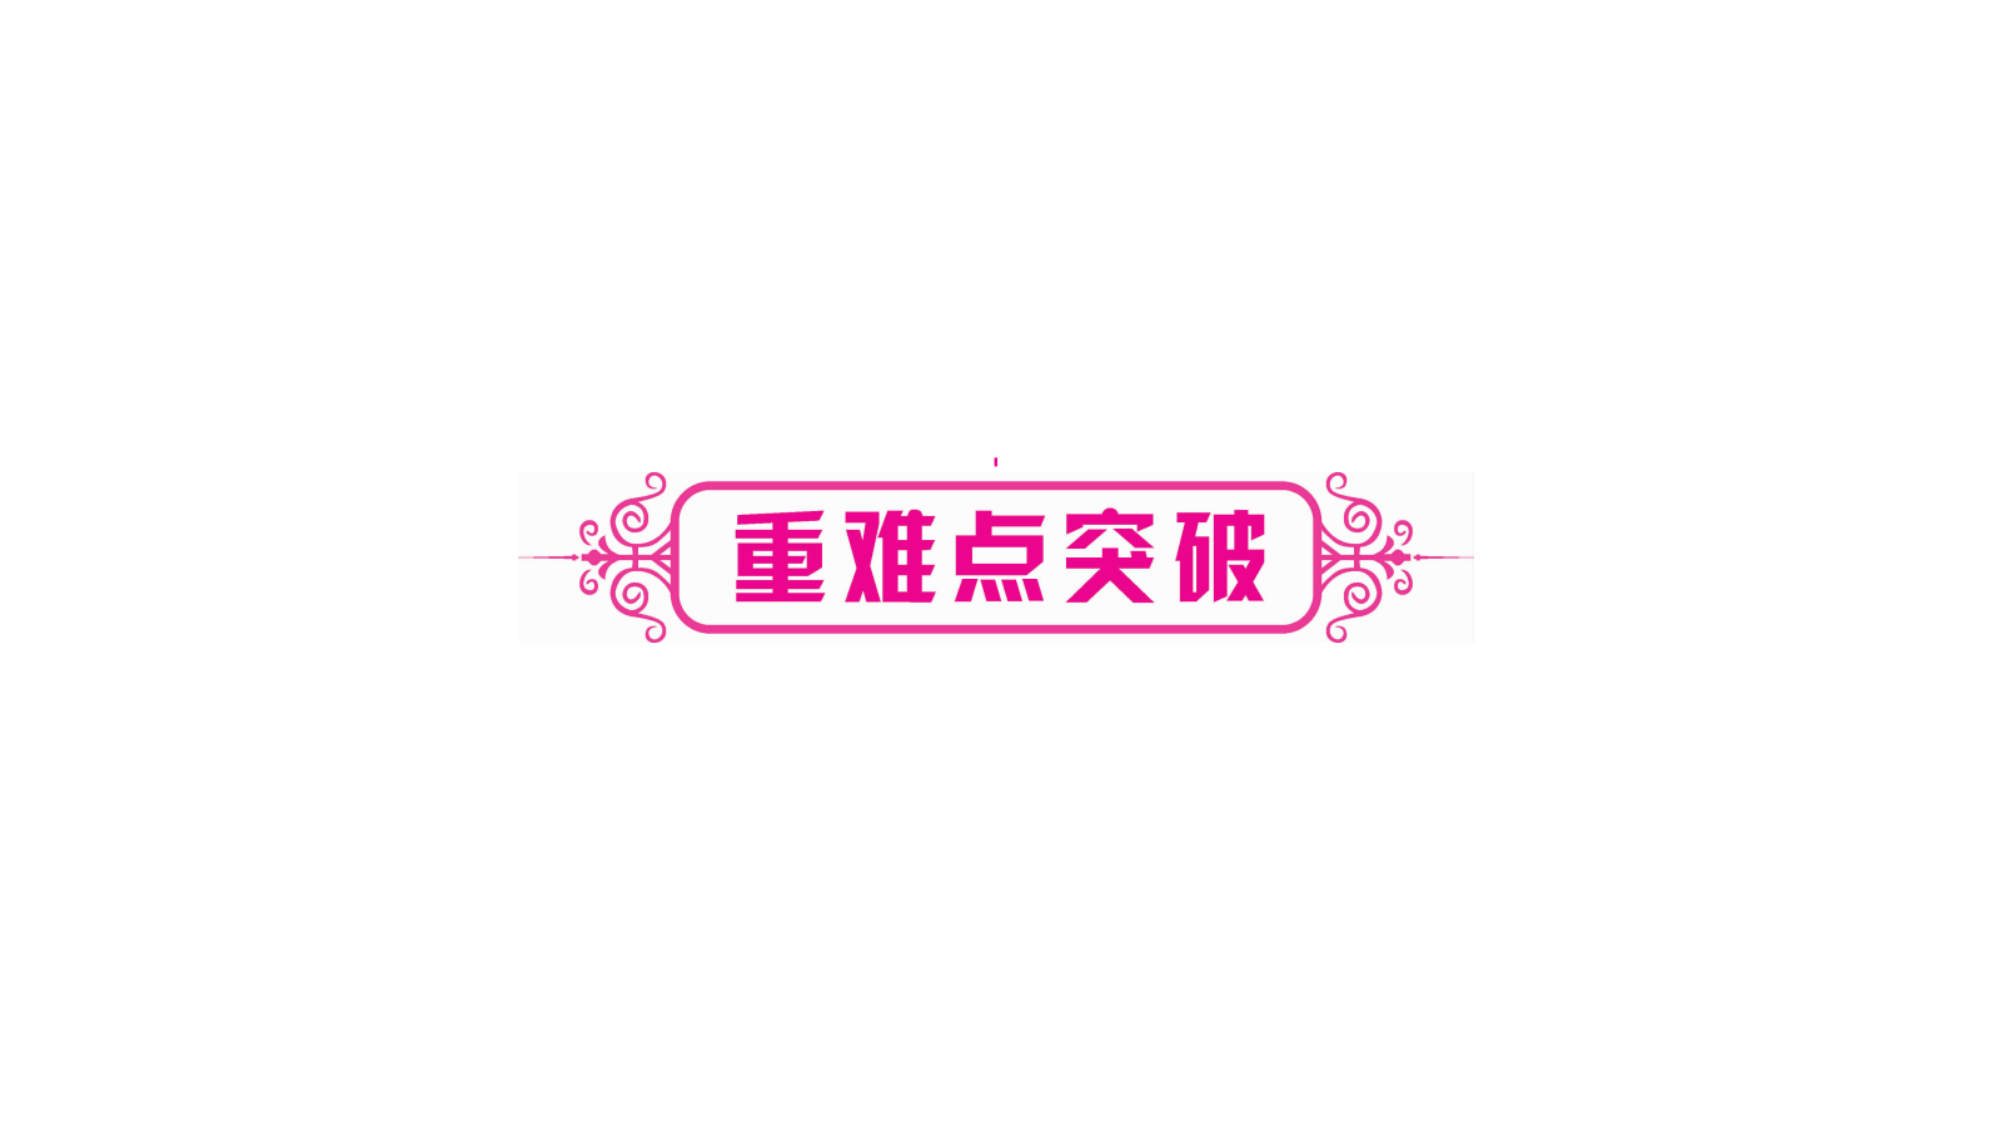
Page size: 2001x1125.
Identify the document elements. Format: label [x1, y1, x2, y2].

picture [512, 456, 1488, 669]
